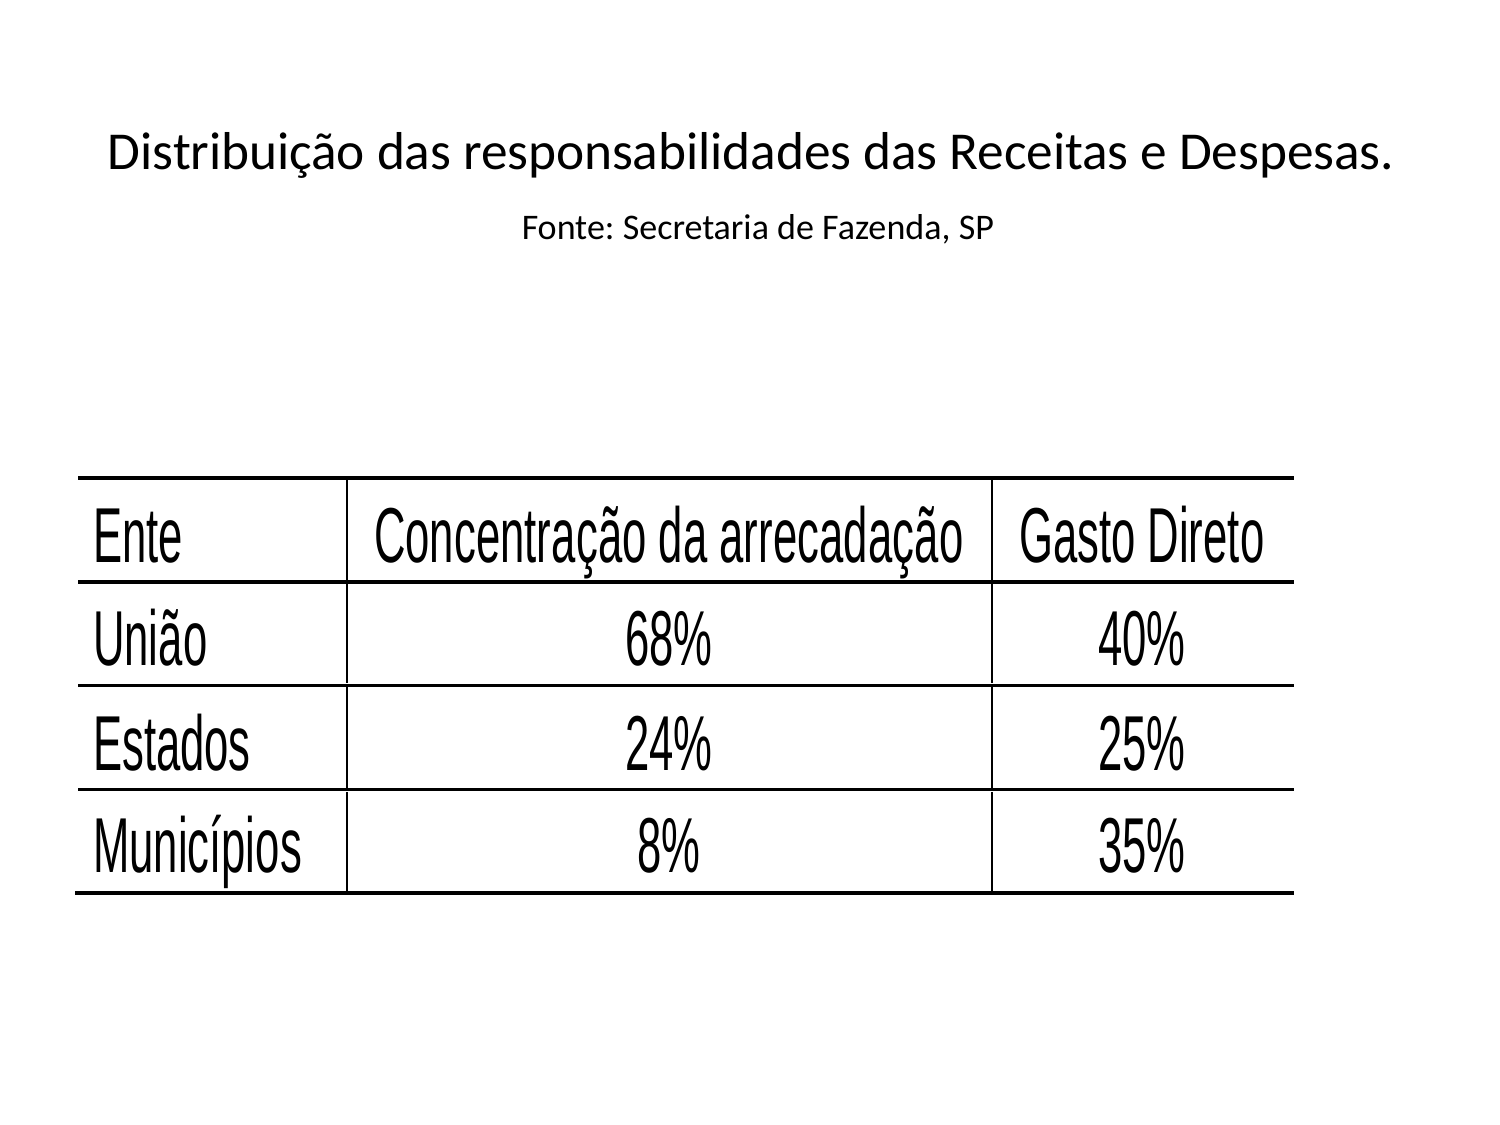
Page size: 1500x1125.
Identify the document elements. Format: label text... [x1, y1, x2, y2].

picture [0, 361, 1500, 1125]
title Distribuição das responsabilidades das Receitas e Despesas. Fonte: Secretaria de Fazenda, SP [76, 90, 1427, 278]
